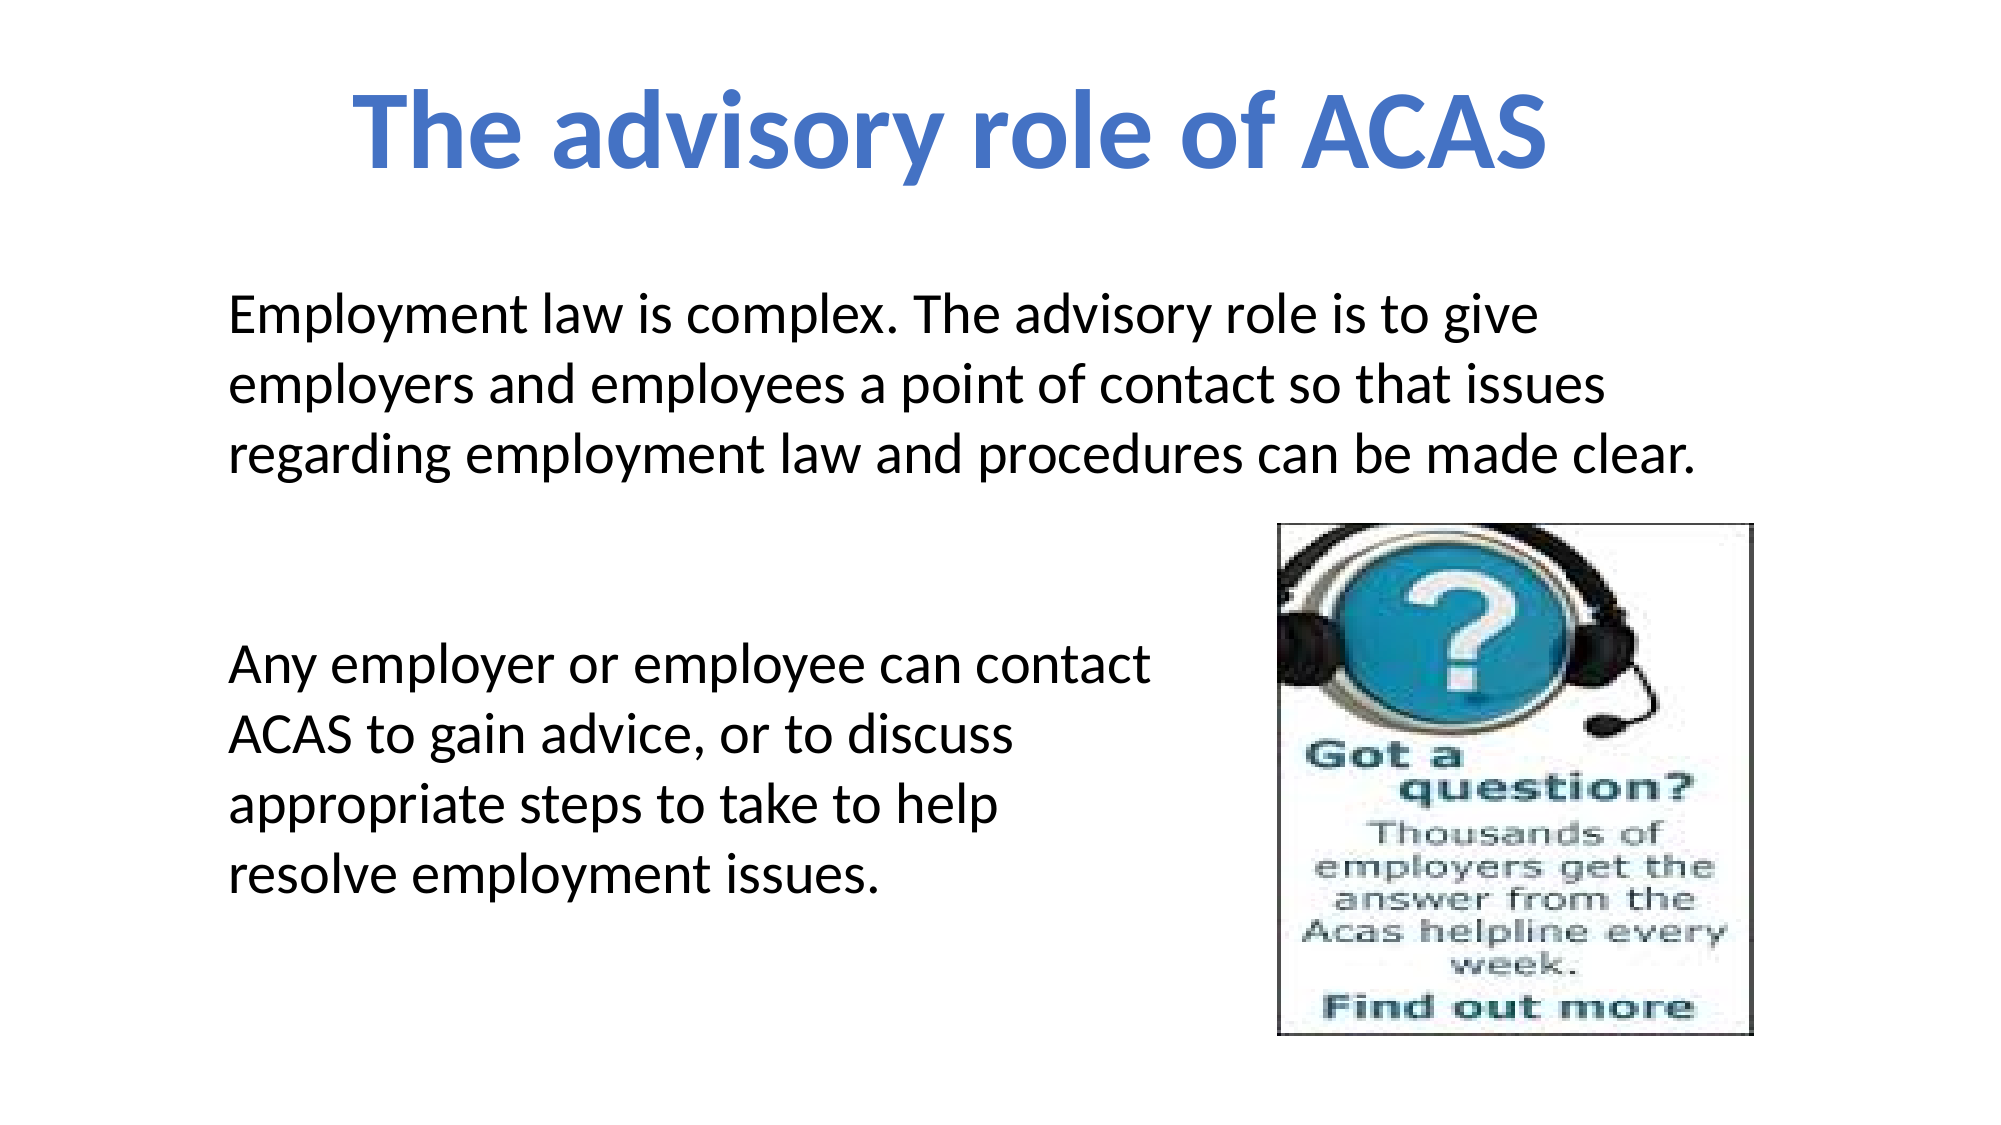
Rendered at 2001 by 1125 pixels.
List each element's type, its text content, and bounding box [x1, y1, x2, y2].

text_box Employment law is complex. The advisory role is to give employers and employees a point of contact so that issues regarding employment law and procedures can be made clear. Any employer or employee can contact ACAS to gain advice, or to discuss appropriate steps to take to help resolve employment issues. [213, 268, 1797, 913]
text_box The advisory role of ACAS [336, 48, 1566, 199]
picture [1277, 523, 1754, 1036]
